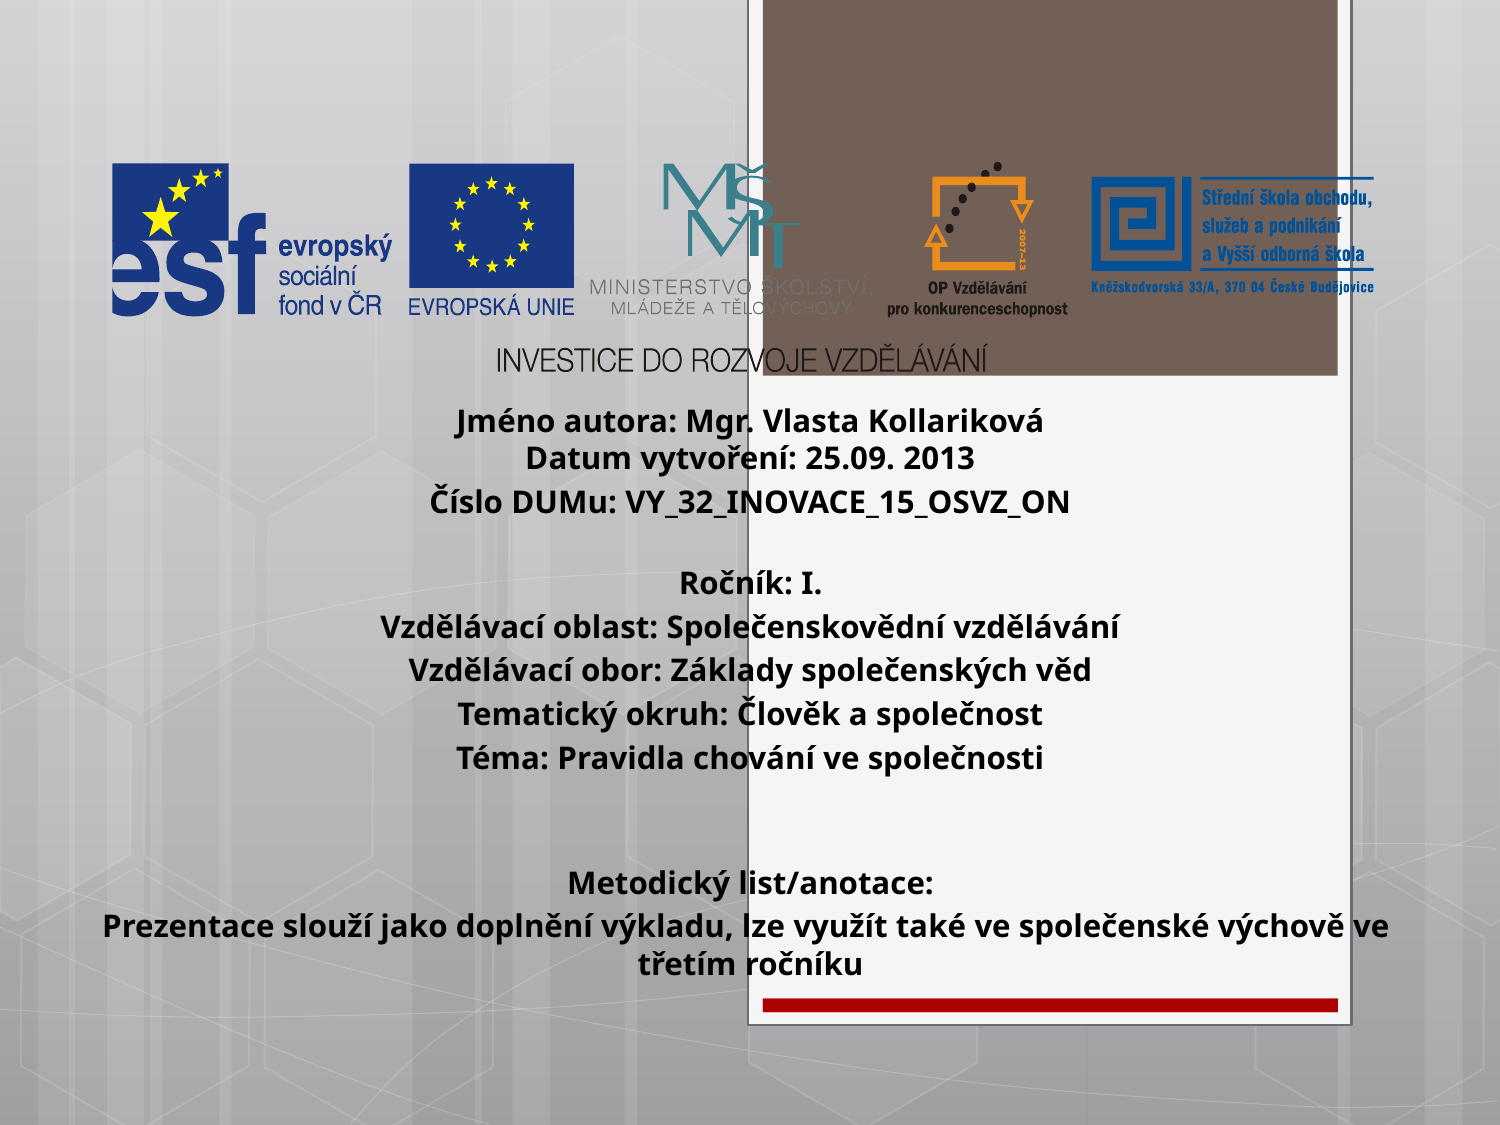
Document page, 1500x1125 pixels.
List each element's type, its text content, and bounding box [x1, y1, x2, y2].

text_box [105, 152, 1381, 394]
subtitle Jméno autora: Mgr. Vlasta Kollariková Datum vytvoření: 25.09. 2013 Číslo DUMu: VY_32_INOVACE_15_OSVZ_ON Ročník: I. Vzdělávací oblast: Společenskovědní vzdělávání Vzdělávací obor: Základy společenských věd Tematický okruh: Člověk a společnost Téma: Pravidla chování ve společnosti Metodický list/anotace: Prezentace slouží jako doplnění výkladu, lze využít také ve společenské výchově ve třetím ročníku [76, 393, 1425, 1074]
